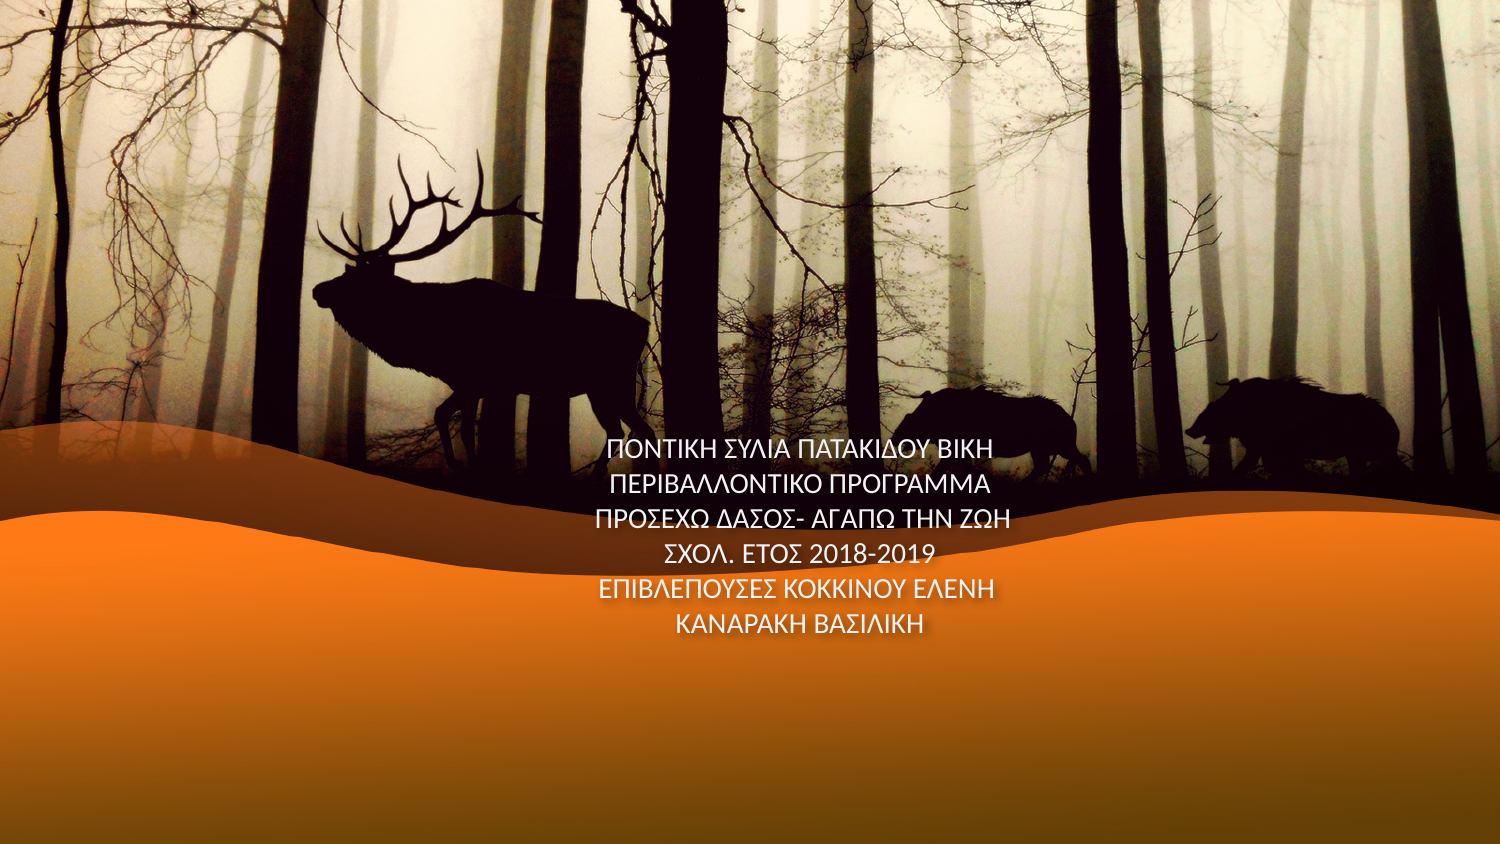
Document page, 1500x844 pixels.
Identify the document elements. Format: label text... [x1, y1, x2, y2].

picture [0, 0, 1500, 844]
title ΠΟΝΤΙΚΗ ΣΥΛΙΑ ΠΑΤΑΚΙΔΟΥ ΒΙΚΗ ΠΕΡΙΒΑΛΛΟΝΤΙΚΟ ΠΡΟΓΡΑΜMΑ ΠΡΟΣΕΧΩ ΔΑΣΟΣ- ΑΓΑΠΩ ΤΗΝ ΖΩΗ ΣΧΟΛ. ΕΤΟΣ 2018-2019 ΕΠΙΒΛΕΠΟΥΣΕΣ ΚΟΚΚΙΝΟΥ ΕΛΕΝΗ ΚΑΝΑΡΑΚΗ ΒΑΣΙΛΙΚΗ [123, 421, 1477, 648]
